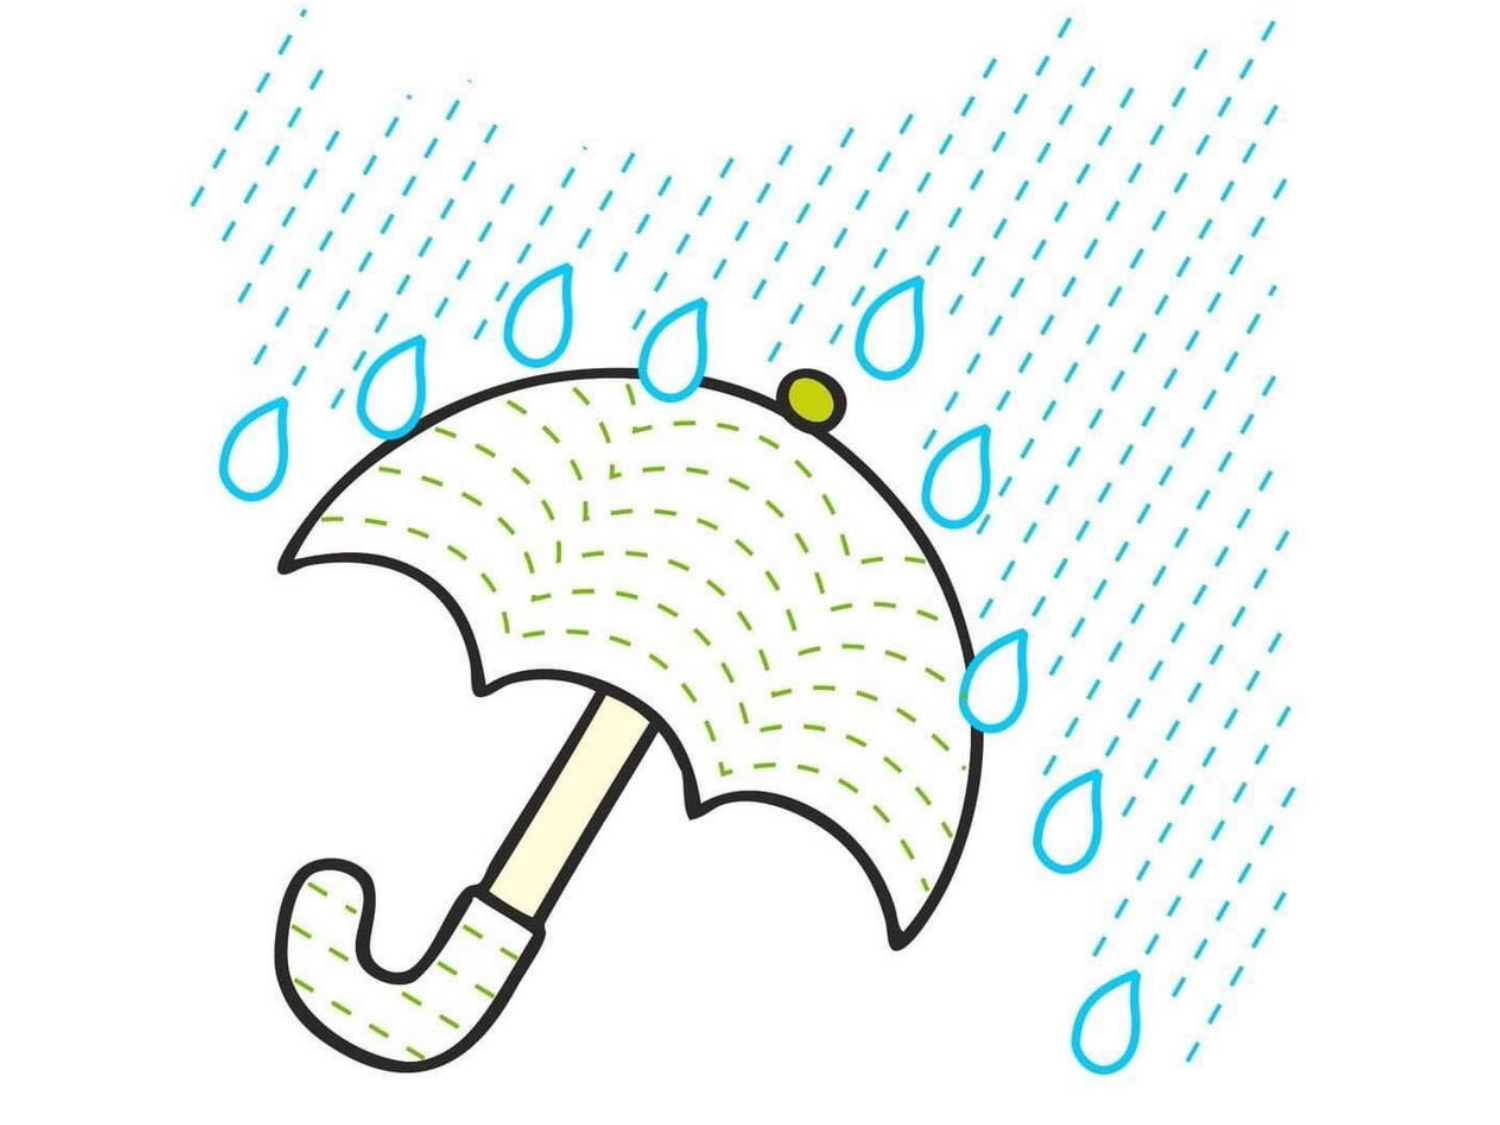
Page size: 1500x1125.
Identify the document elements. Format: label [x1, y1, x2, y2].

picture [172, 0, 1313, 1125]
